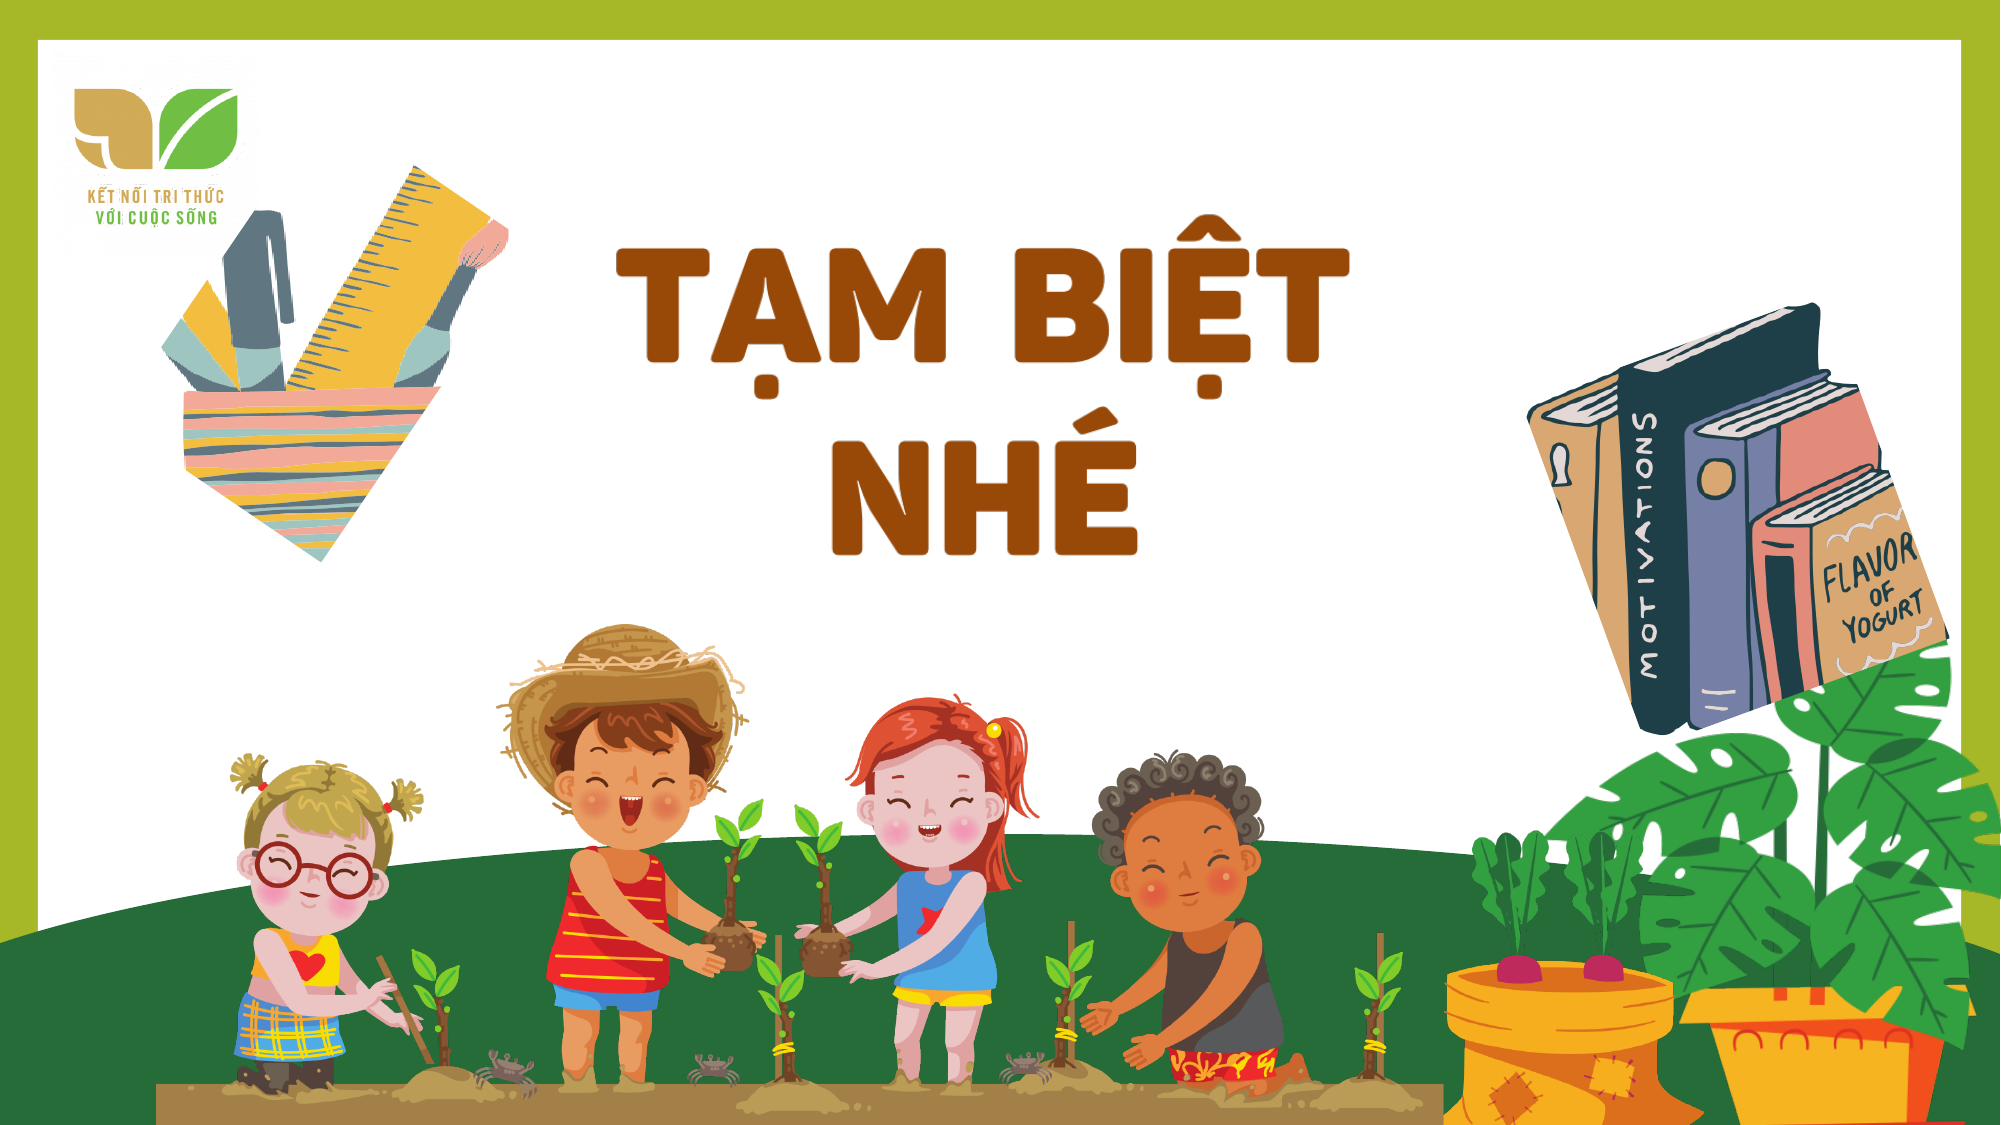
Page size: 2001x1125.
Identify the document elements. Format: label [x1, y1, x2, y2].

text_box [156, 624, 1444, 833]
text_box [1521, 293, 1950, 749]
picture [52, 49, 260, 258]
text_box [111, 105, 465, 563]
text_box [1541, 594, 2000, 833]
text_box [0, 833, 2000, 1125]
text_box [1444, 825, 1705, 833]
picture [471, 160, 1499, 691]
